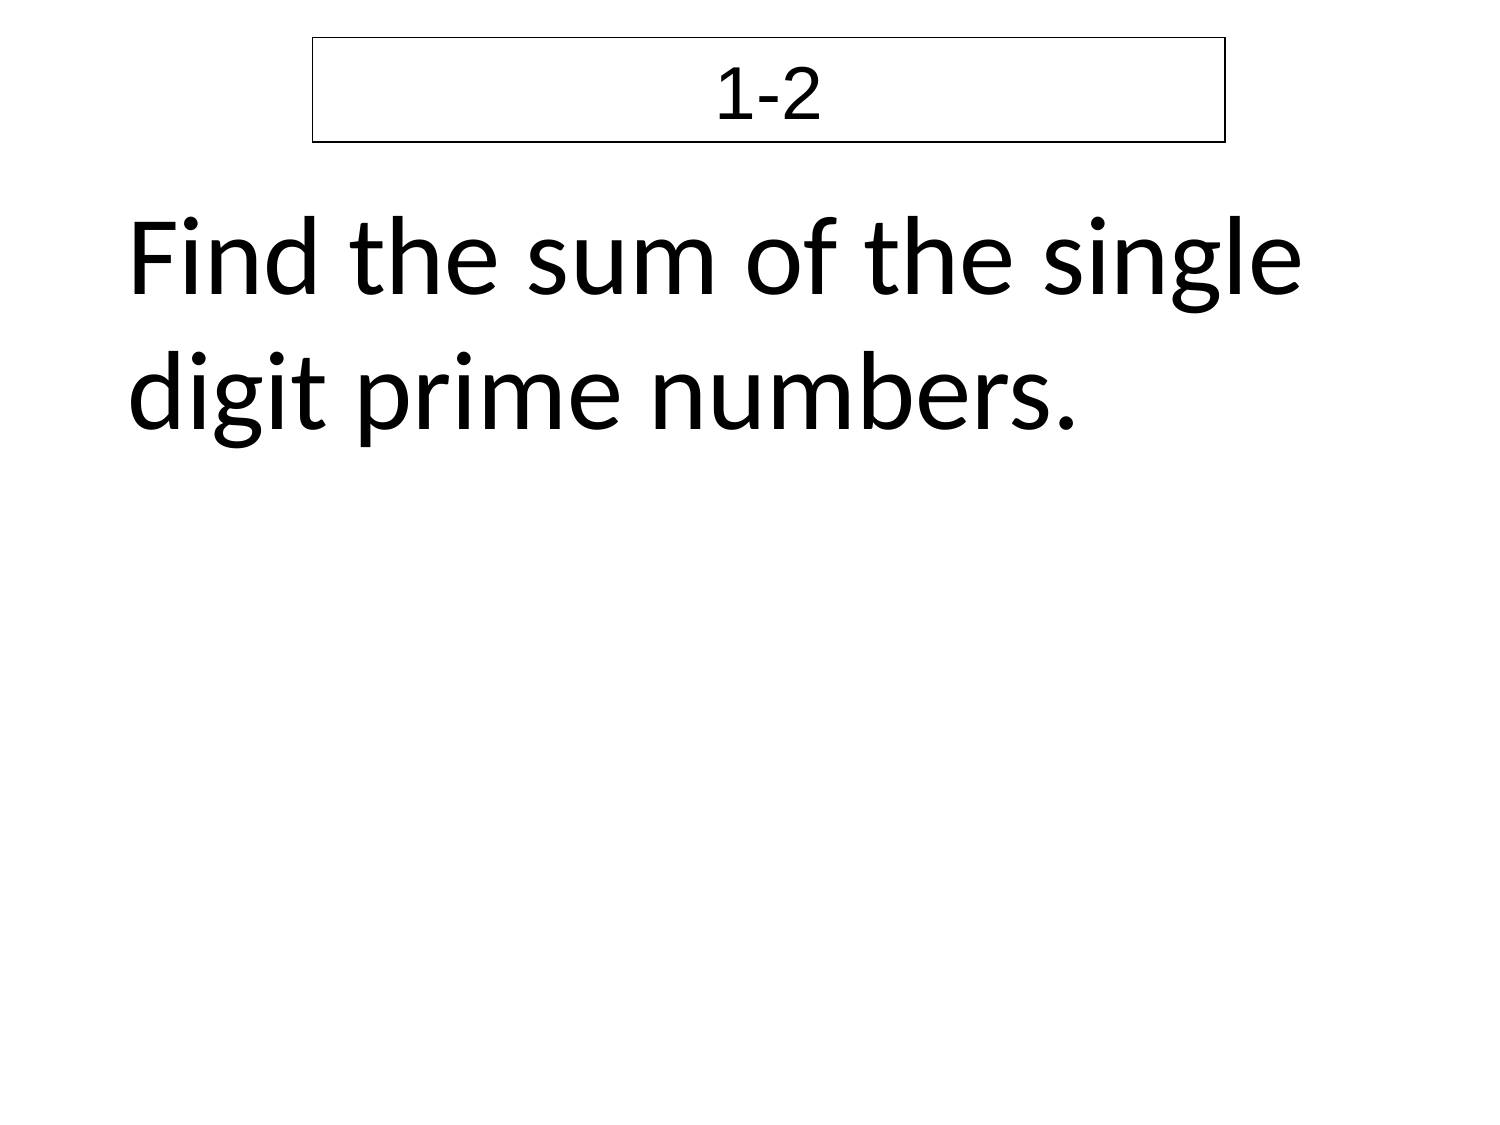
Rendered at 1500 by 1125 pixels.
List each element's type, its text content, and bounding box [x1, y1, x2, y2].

text_box Find the sum of the single digit prime numbers. [112, 174, 1375, 460]
text_box 1-2 [312, 37, 1225, 143]
